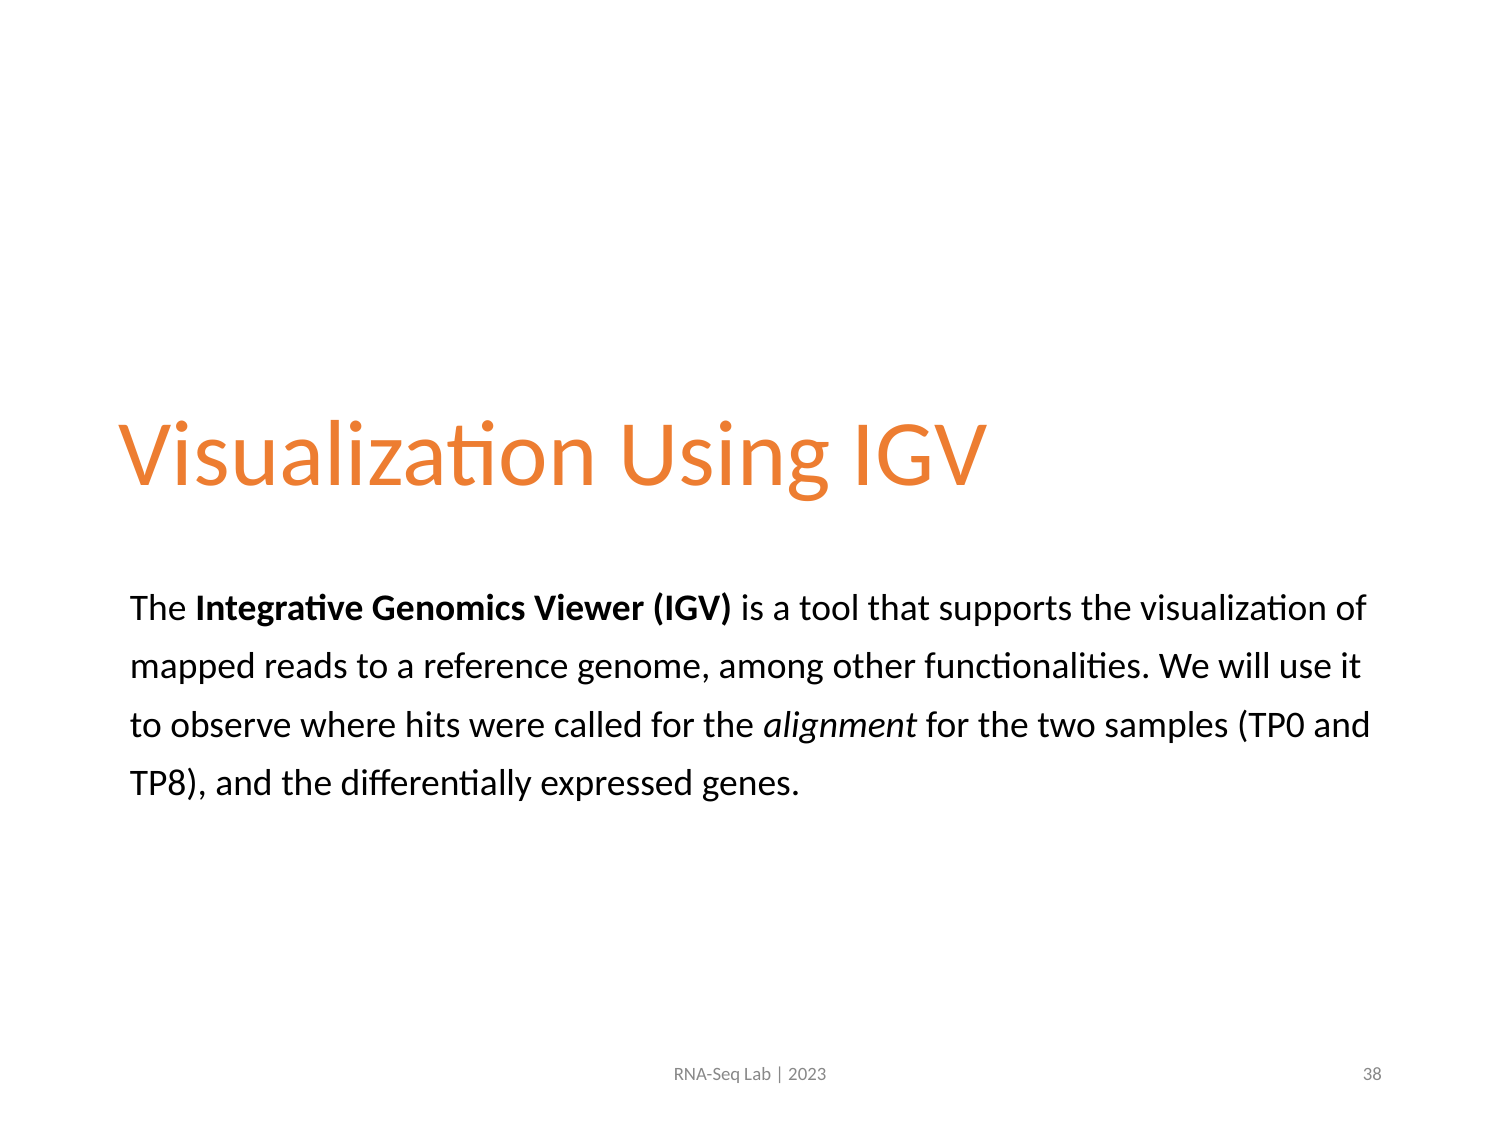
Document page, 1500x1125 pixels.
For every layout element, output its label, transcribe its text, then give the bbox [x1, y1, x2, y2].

list The Integrative Genomics Viewer (IGV) is a tool that supports the visualization of mapped reads to a reference genome, among other functionalities. We will use it to observe where hits were called for the alignment for the two samples (TP0 and TP8), and the differentially expressed genes. [115, 561, 1409, 839]
slide_number 38 [1059, 1042, 1397, 1103]
title Visualization Using IGV [103, 311, 1397, 514]
footer RNA-Seq Lab | 2023 [496, 1042, 1004, 1103]
